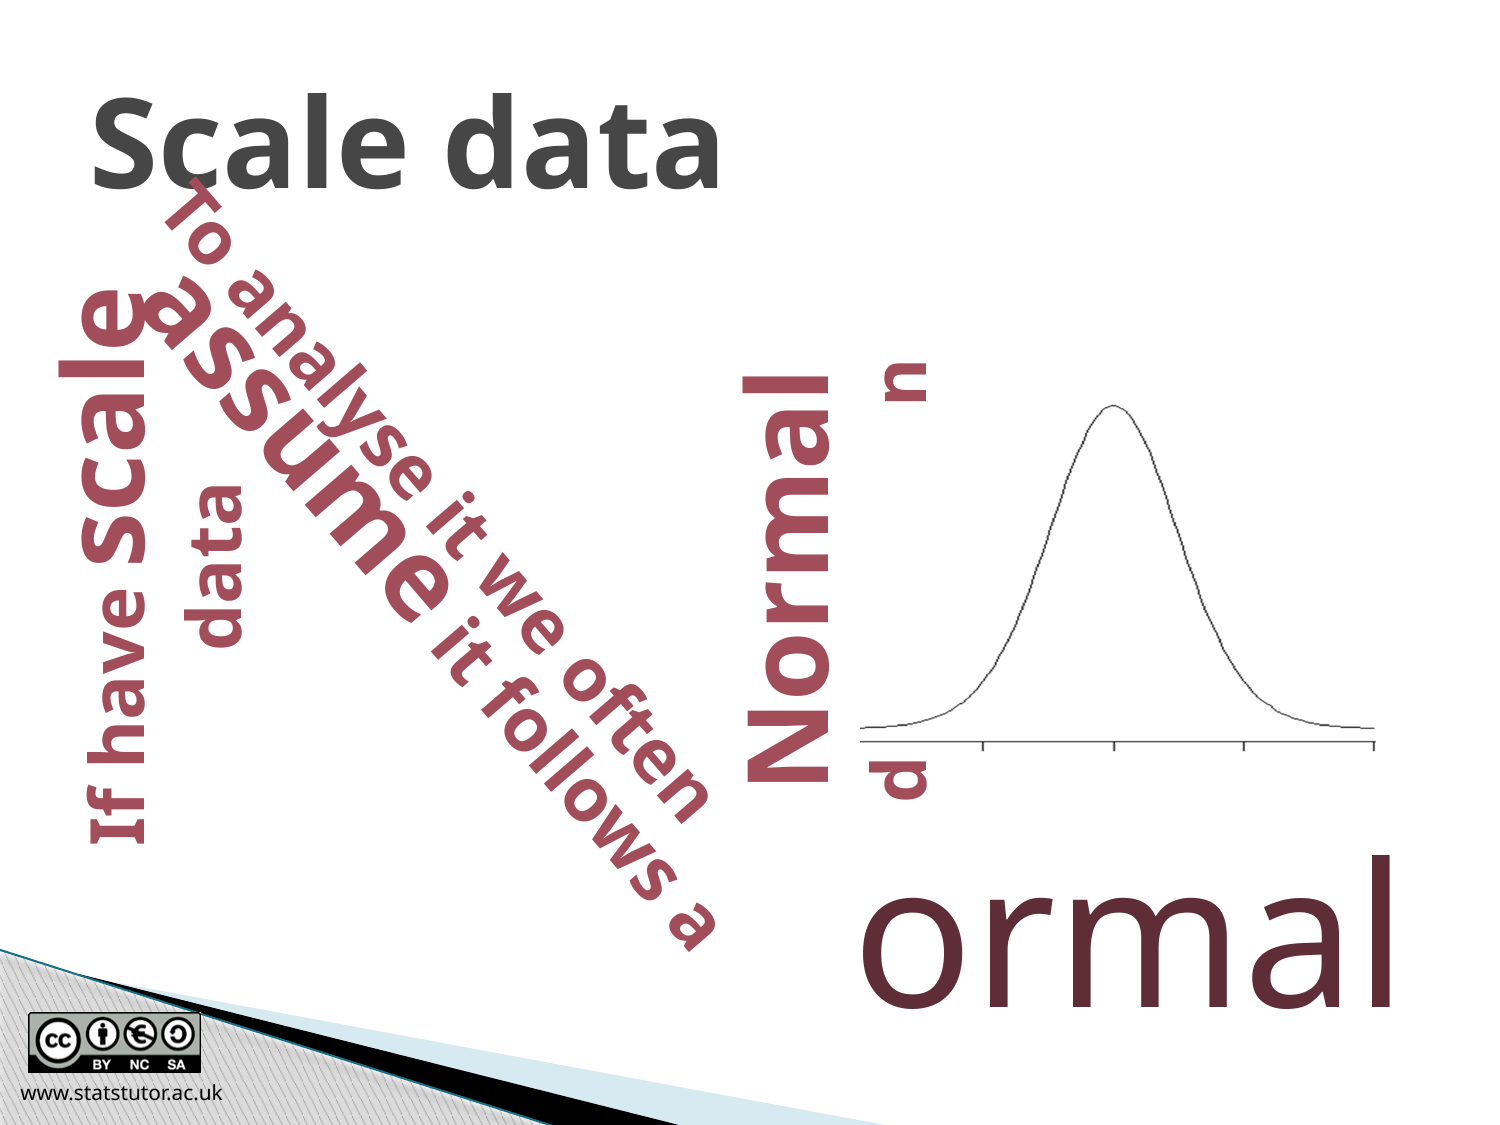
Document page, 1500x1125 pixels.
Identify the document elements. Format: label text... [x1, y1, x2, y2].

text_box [0, 953, 188, 1012]
footer www.statstutor.ac.uk [0, 1050, 238, 1113]
text_box ormal [838, 799, 1451, 1055]
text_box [201, 1016, 542, 1125]
text_box assume it follows a [88, 244, 708, 1003]
text_box To analyse it we often [100, 114, 785, 887]
text_box If have scale data [24, 174, 265, 958]
picture [859, 402, 1376, 759]
table_cell coffee [201, 1022, 525, 1125]
title Scale data [75, 45, 1425, 233]
text_box Normal distribution [708, 134, 949, 1026]
picture [28, 1012, 201, 1050]
